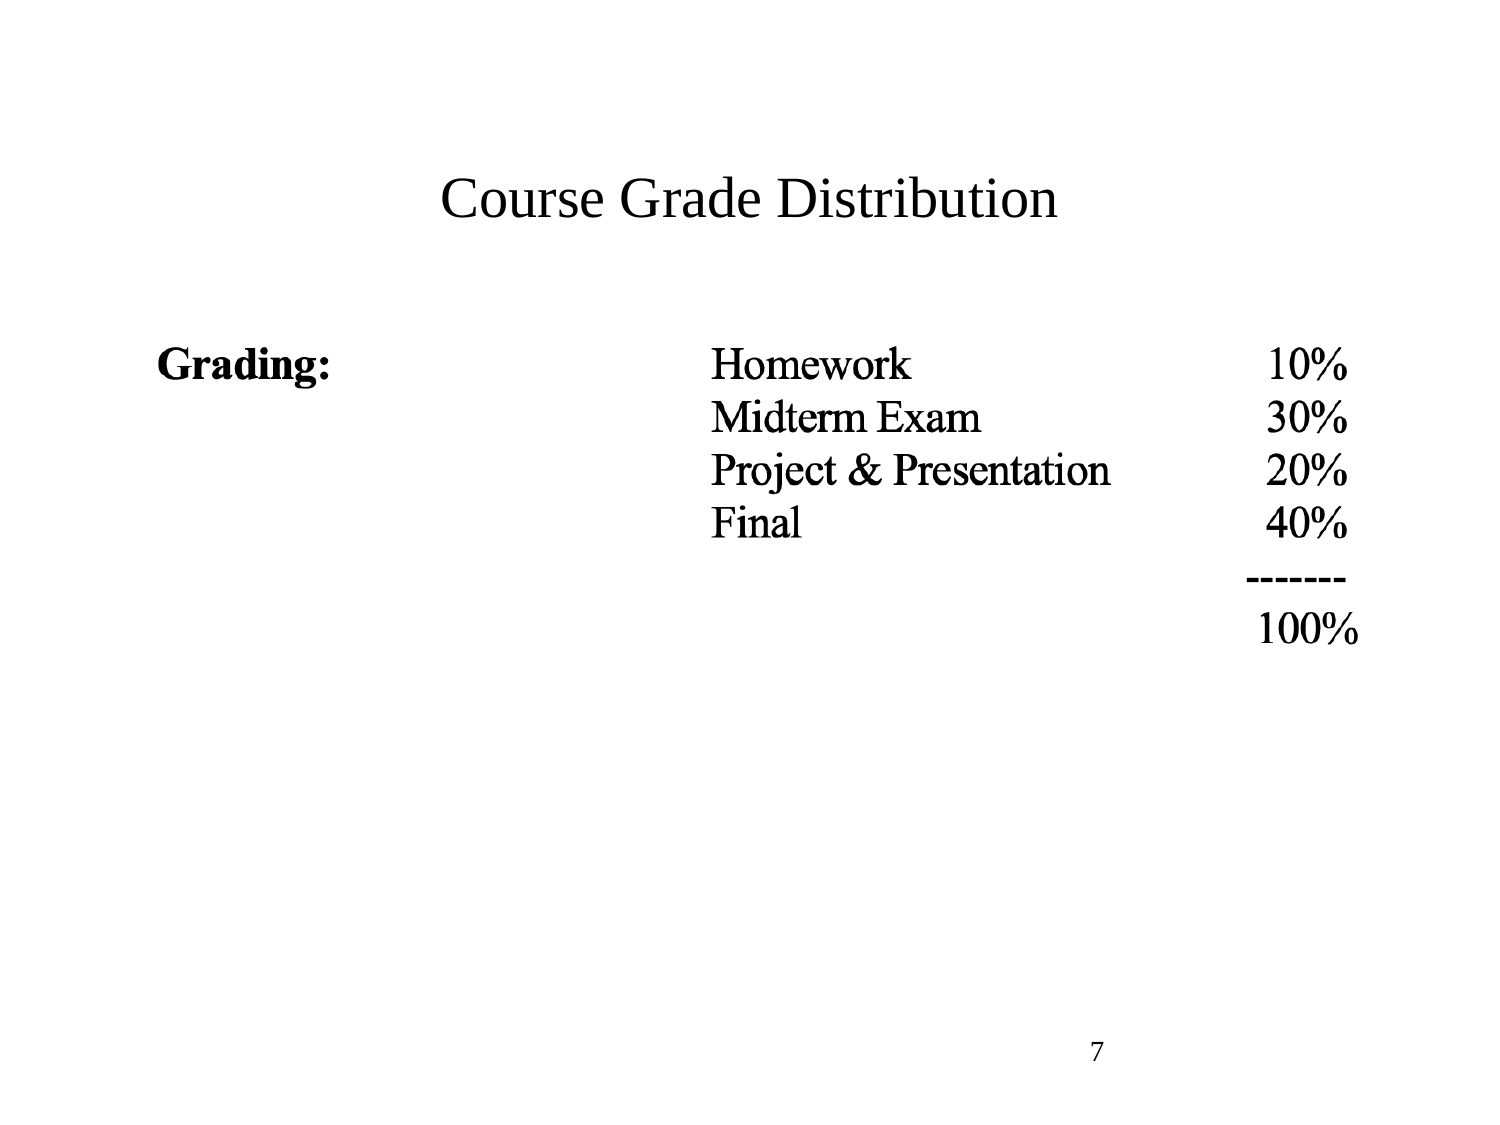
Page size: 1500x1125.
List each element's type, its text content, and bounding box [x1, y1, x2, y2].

title Course Grade Distribution [112, 99, 1388, 288]
slide_number 7 [1074, 1025, 1388, 1100]
picture [137, 322, 1413, 657]
